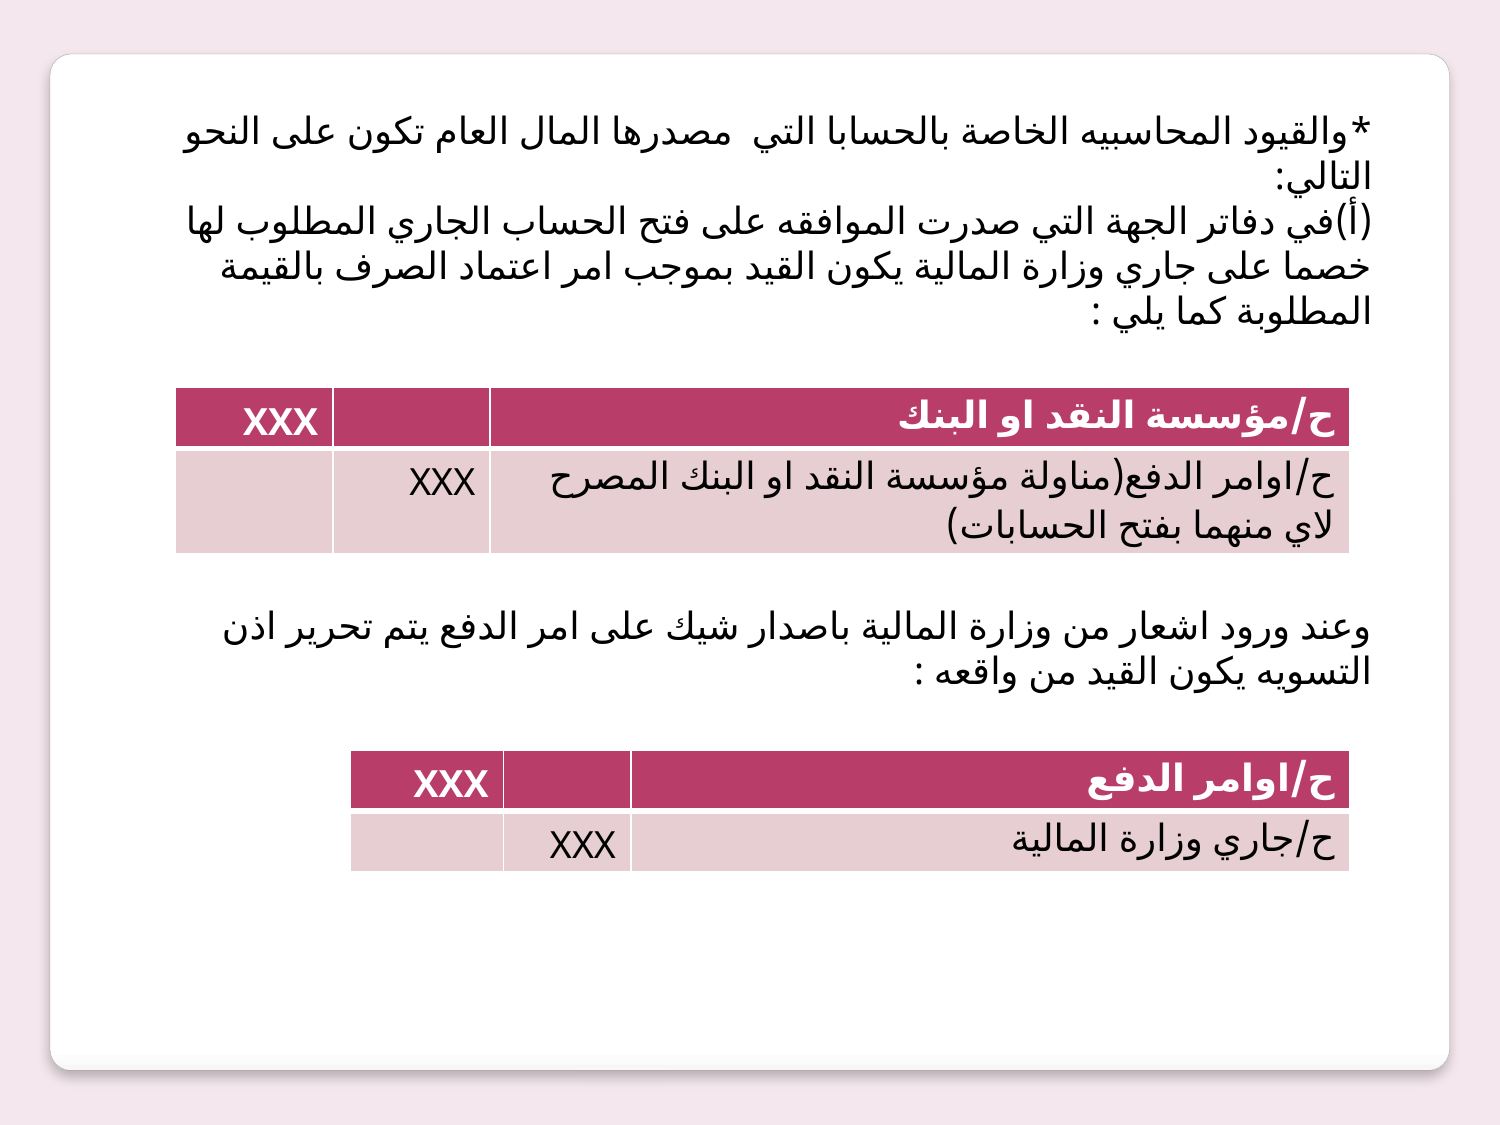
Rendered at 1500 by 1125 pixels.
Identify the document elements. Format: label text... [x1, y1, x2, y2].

table_header ح/مؤسسة النقد او البنك [491, 388, 1349, 446]
table_header XXX [176, 388, 332, 446]
table_cell ح/جاري وزارة المالية [632, 814, 1349, 871]
table_cell XXX [334, 451, 489, 553]
table_cell [351, 814, 503, 871]
table_header [334, 388, 489, 446]
table_header XXX [351, 751, 503, 808]
table_cell ح/اوامر الدفع(مناولة مؤسسة النقد او البنك المصرح لاي منهما بفتح الحسابات) [491, 451, 1349, 553]
table_header ح/اوامر الدفع [632, 751, 1349, 808]
table_header [504, 751, 630, 808]
text_box *والقيود المحاسبيه الخاصة بالحسابا التي مصدرها المال العام تكون على النحو التالي: (أ)في دفاتر الجهة التي صدرت الموافقه على فتح الحساب الجاري المطلوب لها خصما على جاري وزارة المالية يكون القيد بموجب امر اعتماد الصرف بالقيمة المطلوبة كما يلي : وعند ورود اشعار من وزارة المالية باصدار شيك على امر الدفع يتم تحرير اذن التسويه يكون القيد من واقعه : [137, 99, 1388, 745]
table_cell [176, 451, 332, 553]
table_cell XXX [504, 814, 630, 871]
